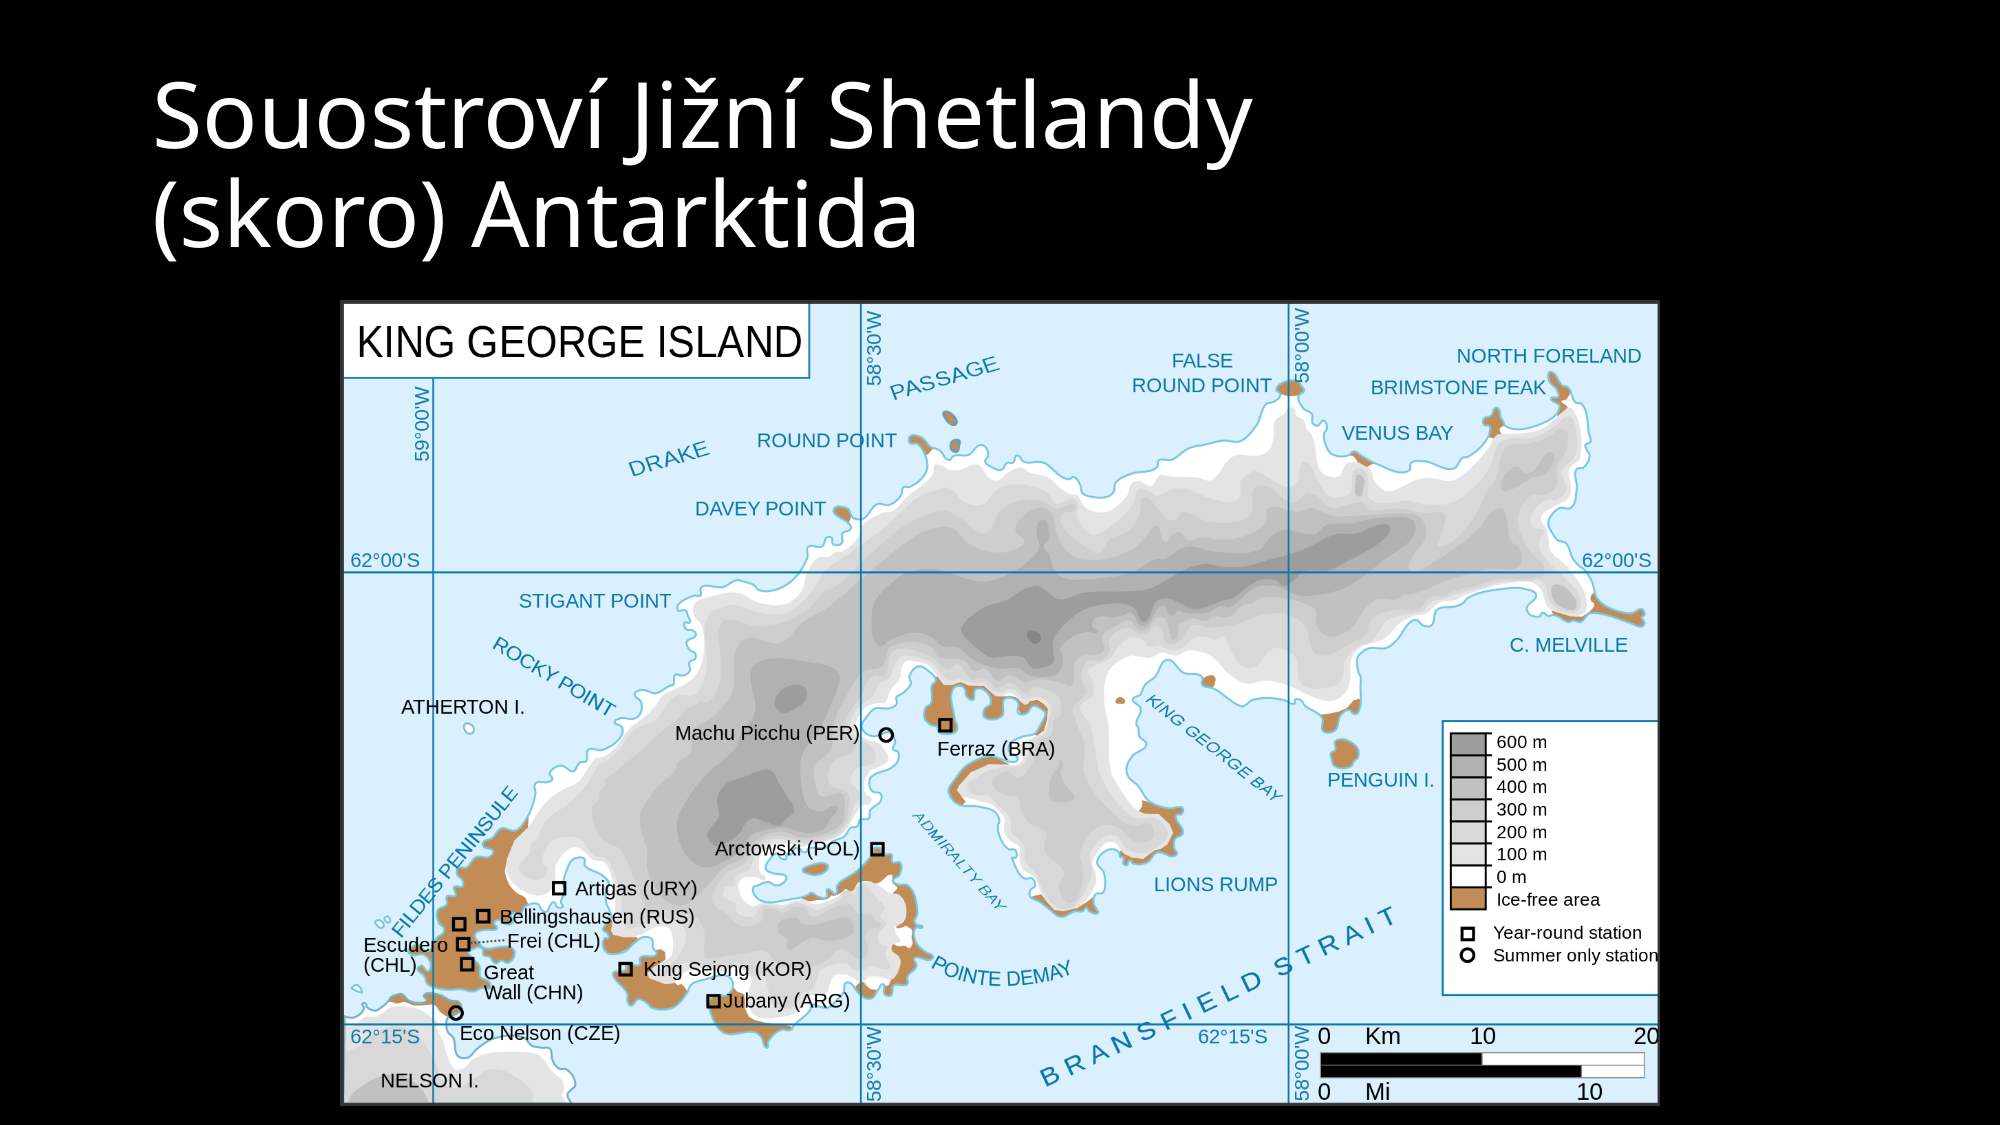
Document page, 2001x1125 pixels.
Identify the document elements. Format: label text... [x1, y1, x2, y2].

title Souostroví Jižní Shetlandy (skoro) Antarktida [137, 59, 1863, 278]
picture [340, 300, 1660, 1106]
